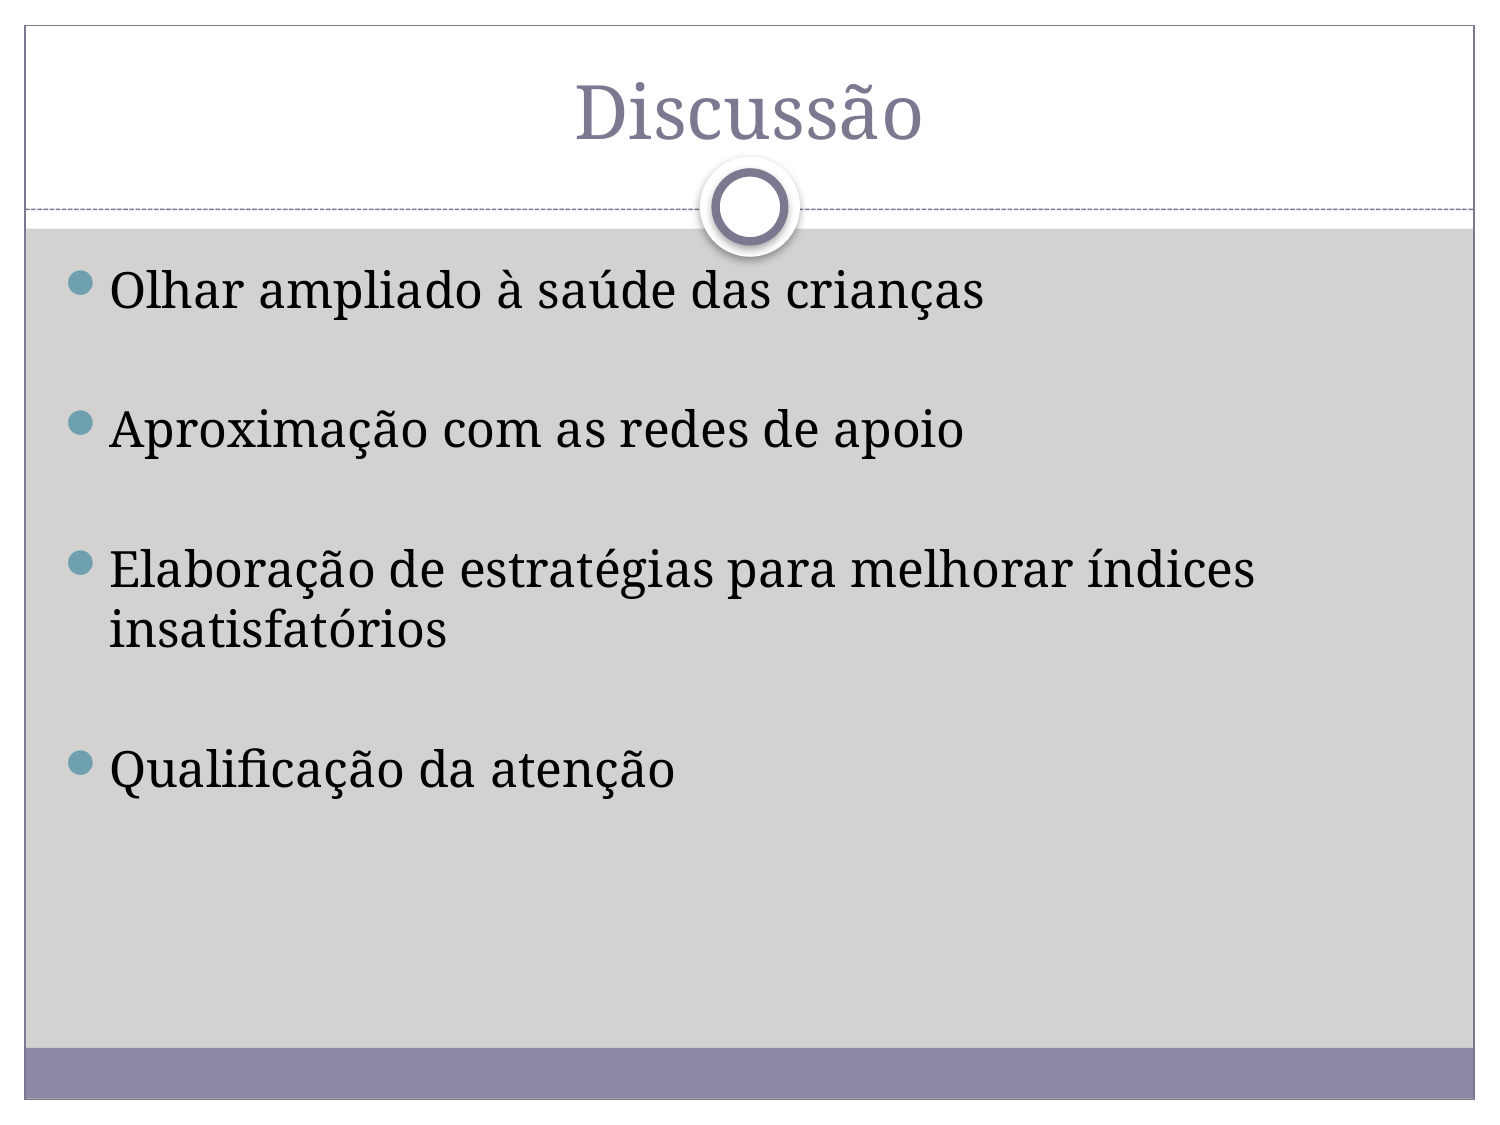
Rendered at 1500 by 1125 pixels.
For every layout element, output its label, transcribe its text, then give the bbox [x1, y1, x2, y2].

title Discussão [49, 37, 1450, 163]
list Olhar ampliado à saúde das crianças Aproximação com as redes de apoio Elaboração de estratégias para melhorar índices insatisfatórios Qualificação da atenção [49, 250, 1445, 1001]
